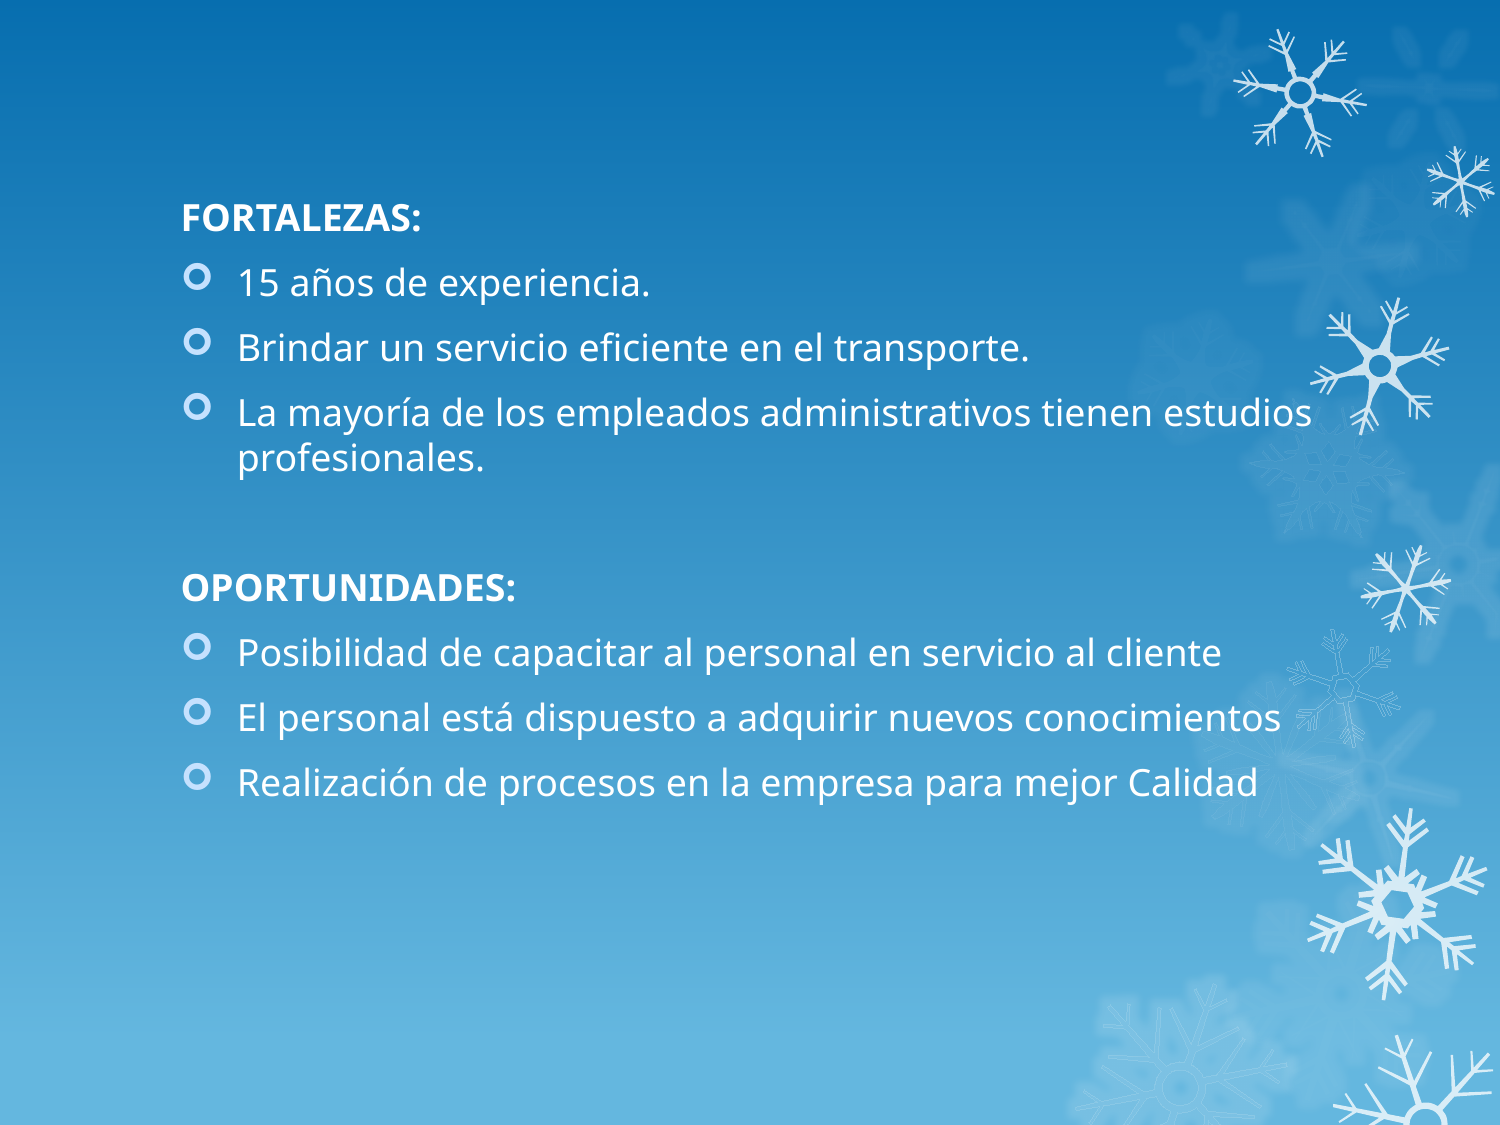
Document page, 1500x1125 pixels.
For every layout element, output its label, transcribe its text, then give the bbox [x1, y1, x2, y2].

list FORTALEZAS: 15 años de experiencia. Brindar un servicio eficiente en el transporte. La mayoría de los empleados administrativos tienen estudios profesionales. OPORTUNIDADES: Posibilidad de capacitar al personal en servicio al cliente El personal está dispuesto a adquirir nuevos conocimientos Realización de procesos en la empresa para mejor Calidad [165, 101, 1335, 962]
